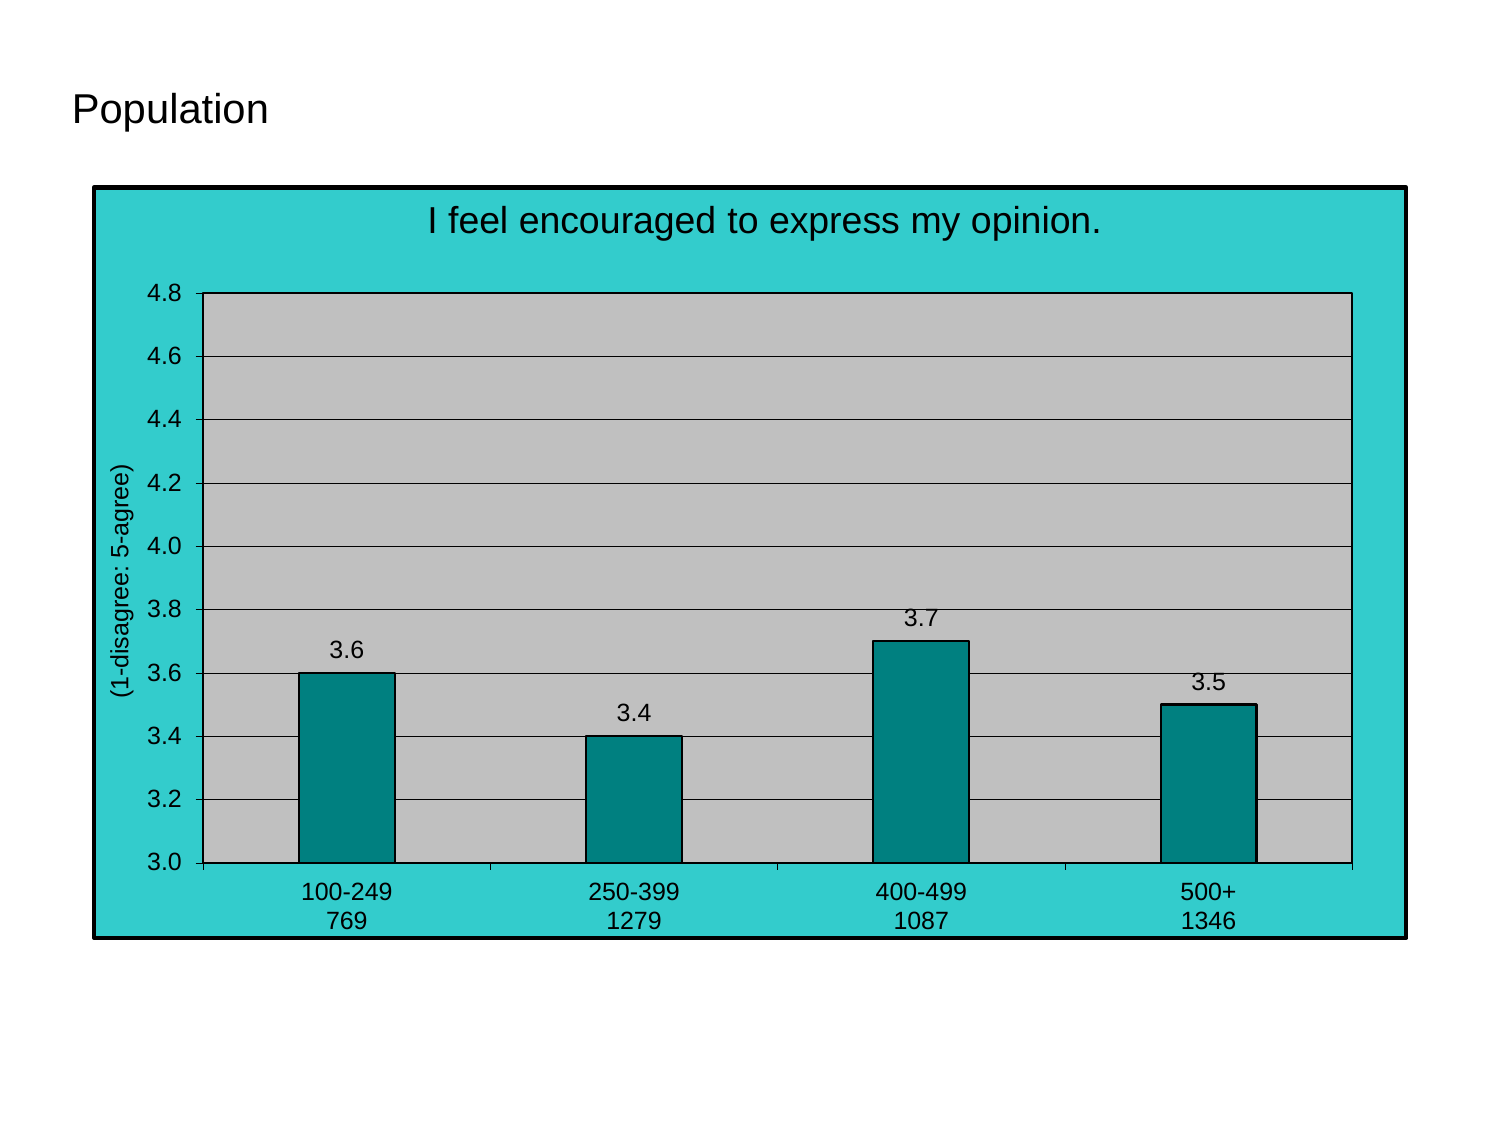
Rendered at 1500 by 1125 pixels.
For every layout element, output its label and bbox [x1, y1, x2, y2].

picture [91, 185, 1409, 940]
